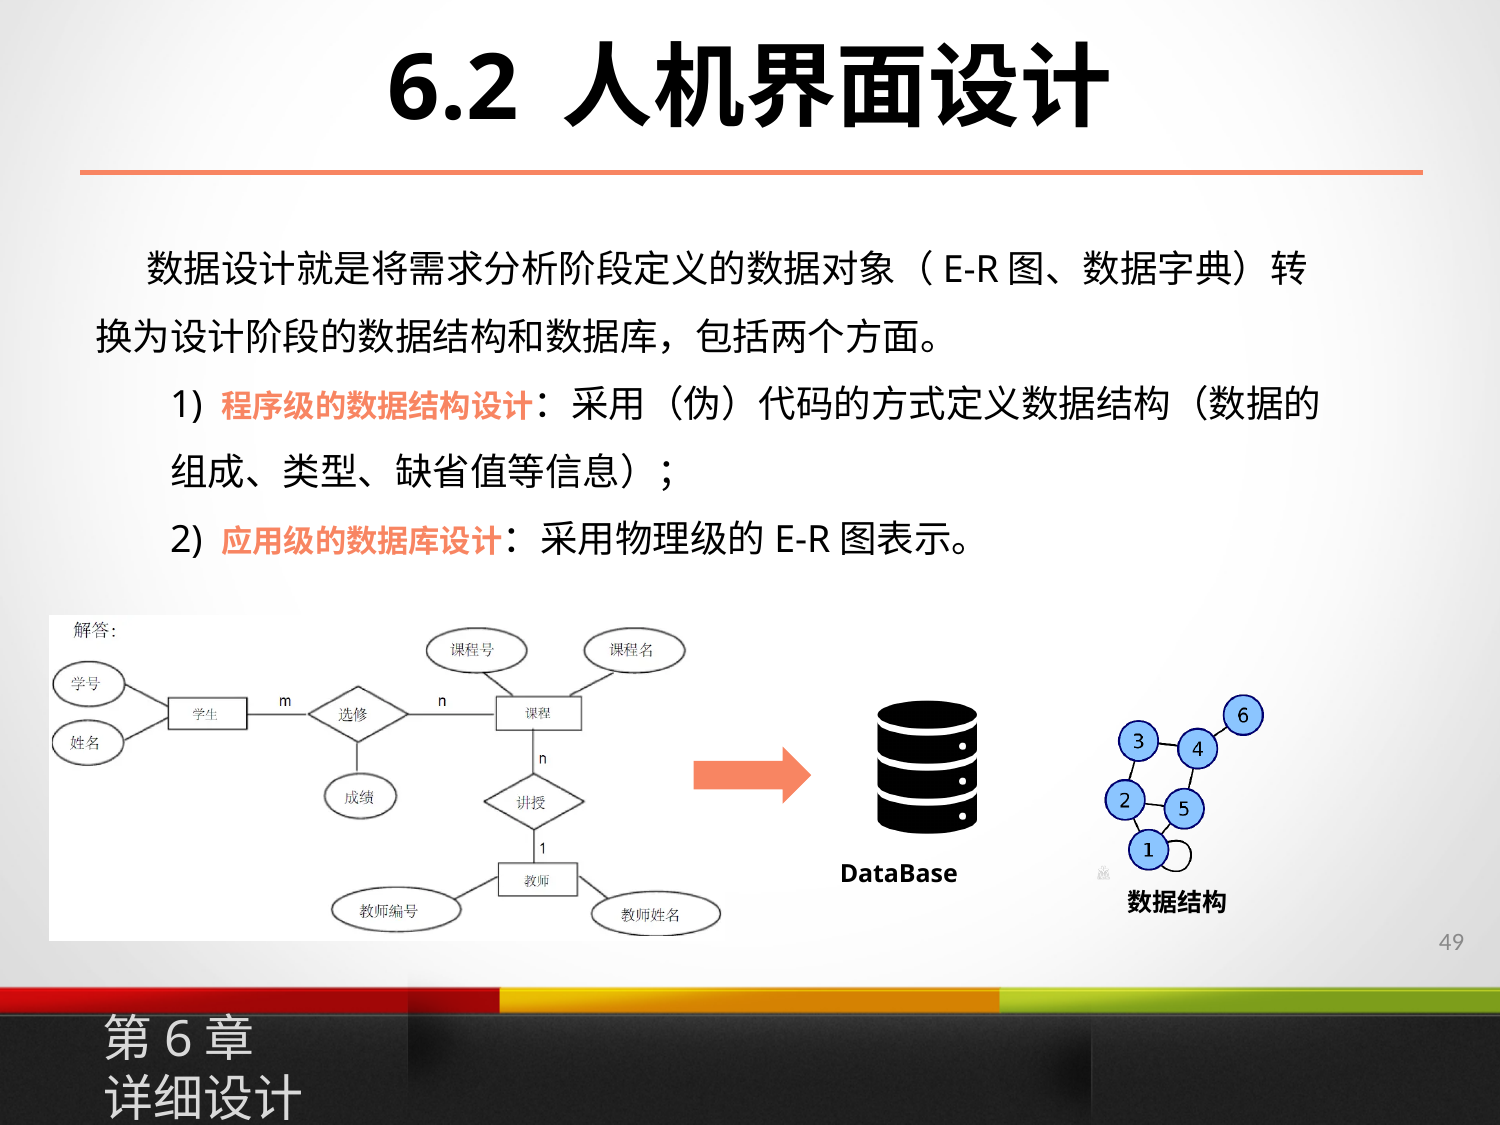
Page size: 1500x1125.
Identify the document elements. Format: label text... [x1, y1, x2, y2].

text_box 第6章 详细设计 [0, 1027, 408, 1106]
slide_number 48 [1141, 917, 1480, 963]
picture [0, 0, 1500, 1125]
text_box [730, 744, 814, 806]
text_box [824, 683, 1092, 919]
text_box 数据设计就是将需求分析阶段定义的数据对象（E-R图、数据字典）转换为设计阶段的数据结构和数据库，包括两个方面。 1) 程序级的数据结构设计：采用（伪）代码的方式定义数据结构（数据的组成、类型、缺省值等信息）； 2) 应用级的数据库设计：采用物理级的E-R图表示。 [80, 215, 1353, 568]
text_box 6.2 人机界面设计 [74, 7, 1425, 159]
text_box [1094, 683, 1398, 953]
